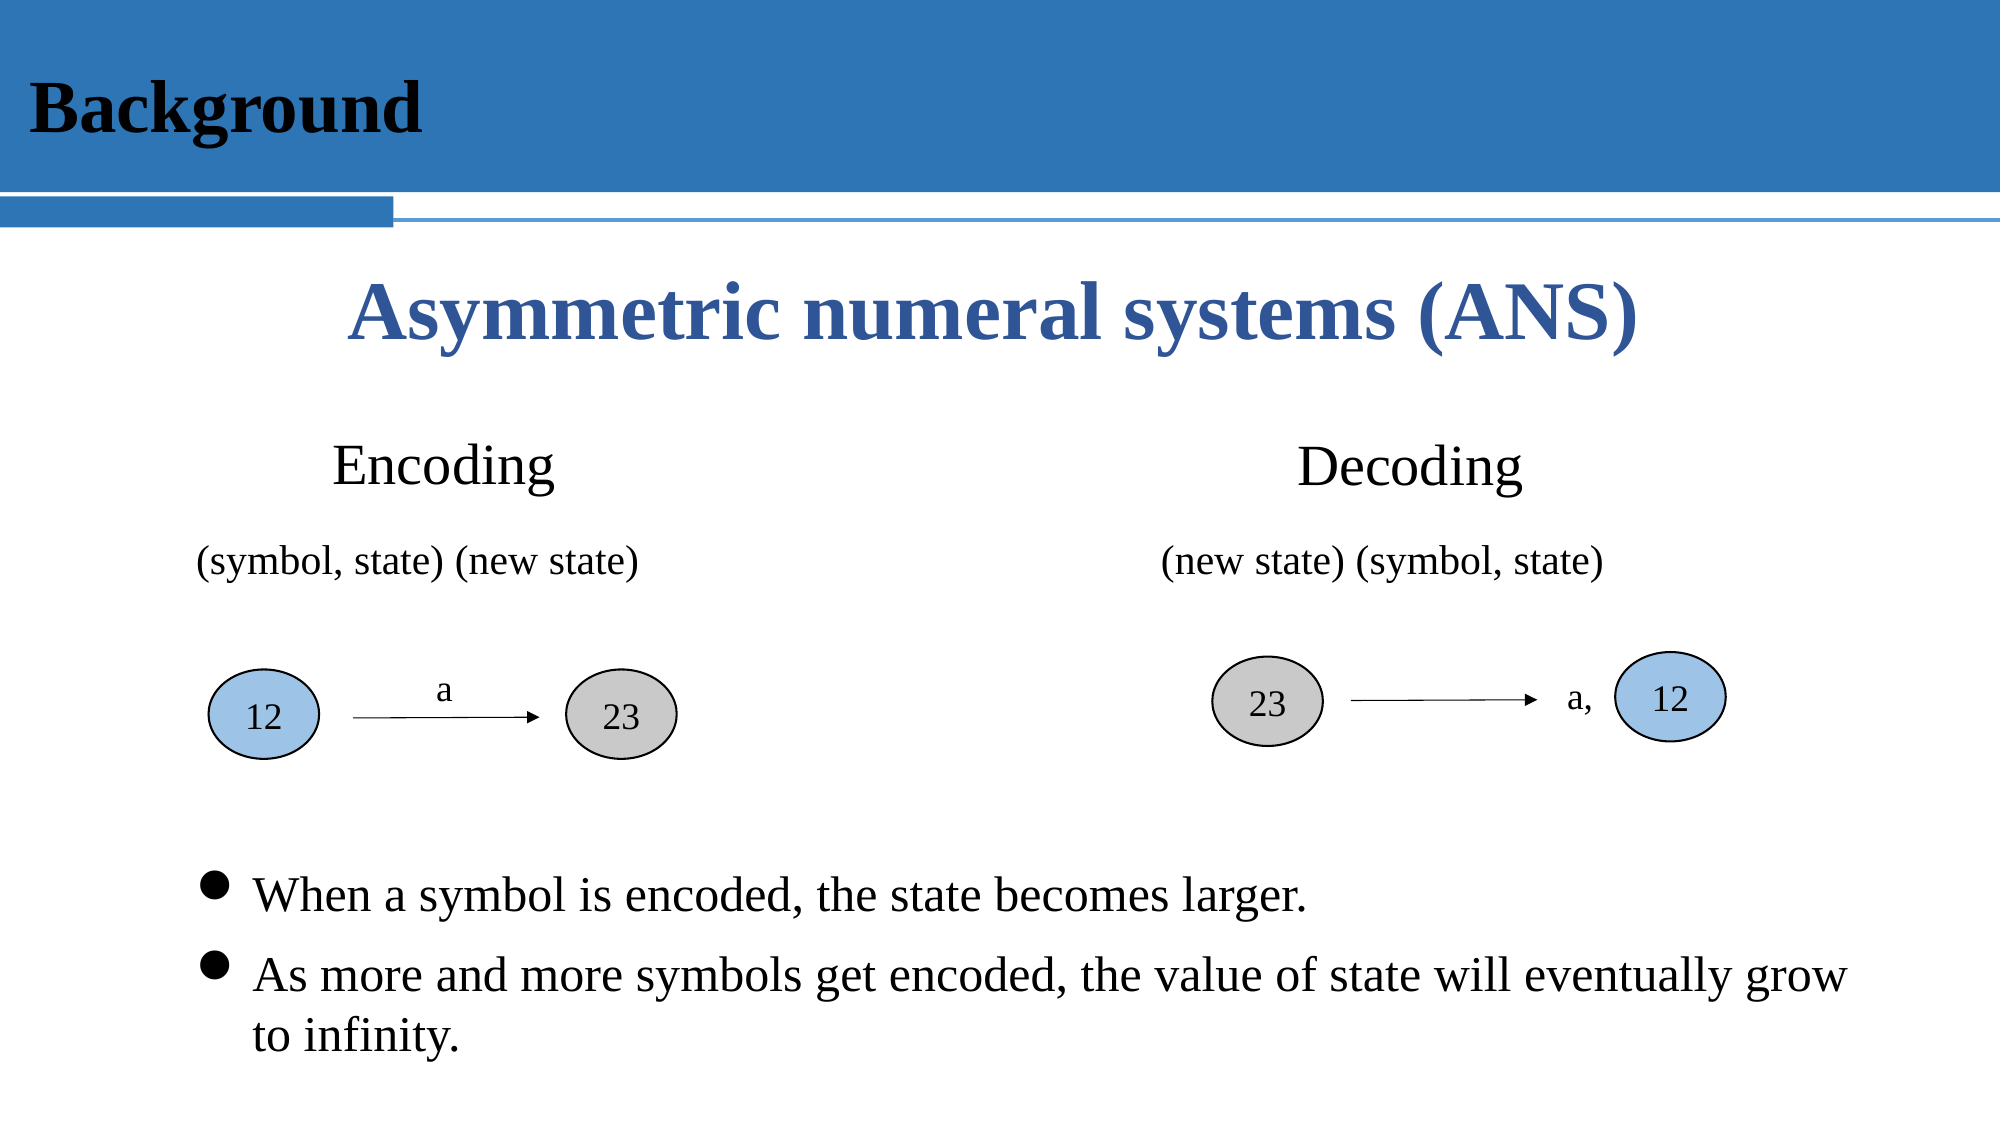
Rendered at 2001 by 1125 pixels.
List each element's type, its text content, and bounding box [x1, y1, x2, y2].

text_box When a symbol is encoded, the state becomes larger. As more and more symbols get encoded, the value of state will eventually grow to infinity. [181, 854, 1913, 1069]
text_box Encoding [317, 418, 592, 504]
text_box 23 [565, 668, 678, 760]
text_box a [421, 656, 501, 717]
text_box 12 [207, 668, 321, 760]
text_box a, [1552, 664, 1629, 725]
text_box 12 [1614, 650, 1727, 743]
text_box Decoding [1282, 420, 1557, 505]
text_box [0, 196, 2000, 228]
text_box 23 [1211, 655, 1324, 748]
text_box [0, 0, 2000, 193]
text_box Asymmetric numeral systems (ANS) [235, 248, 1753, 364]
text_box Background [14, 50, 439, 156]
